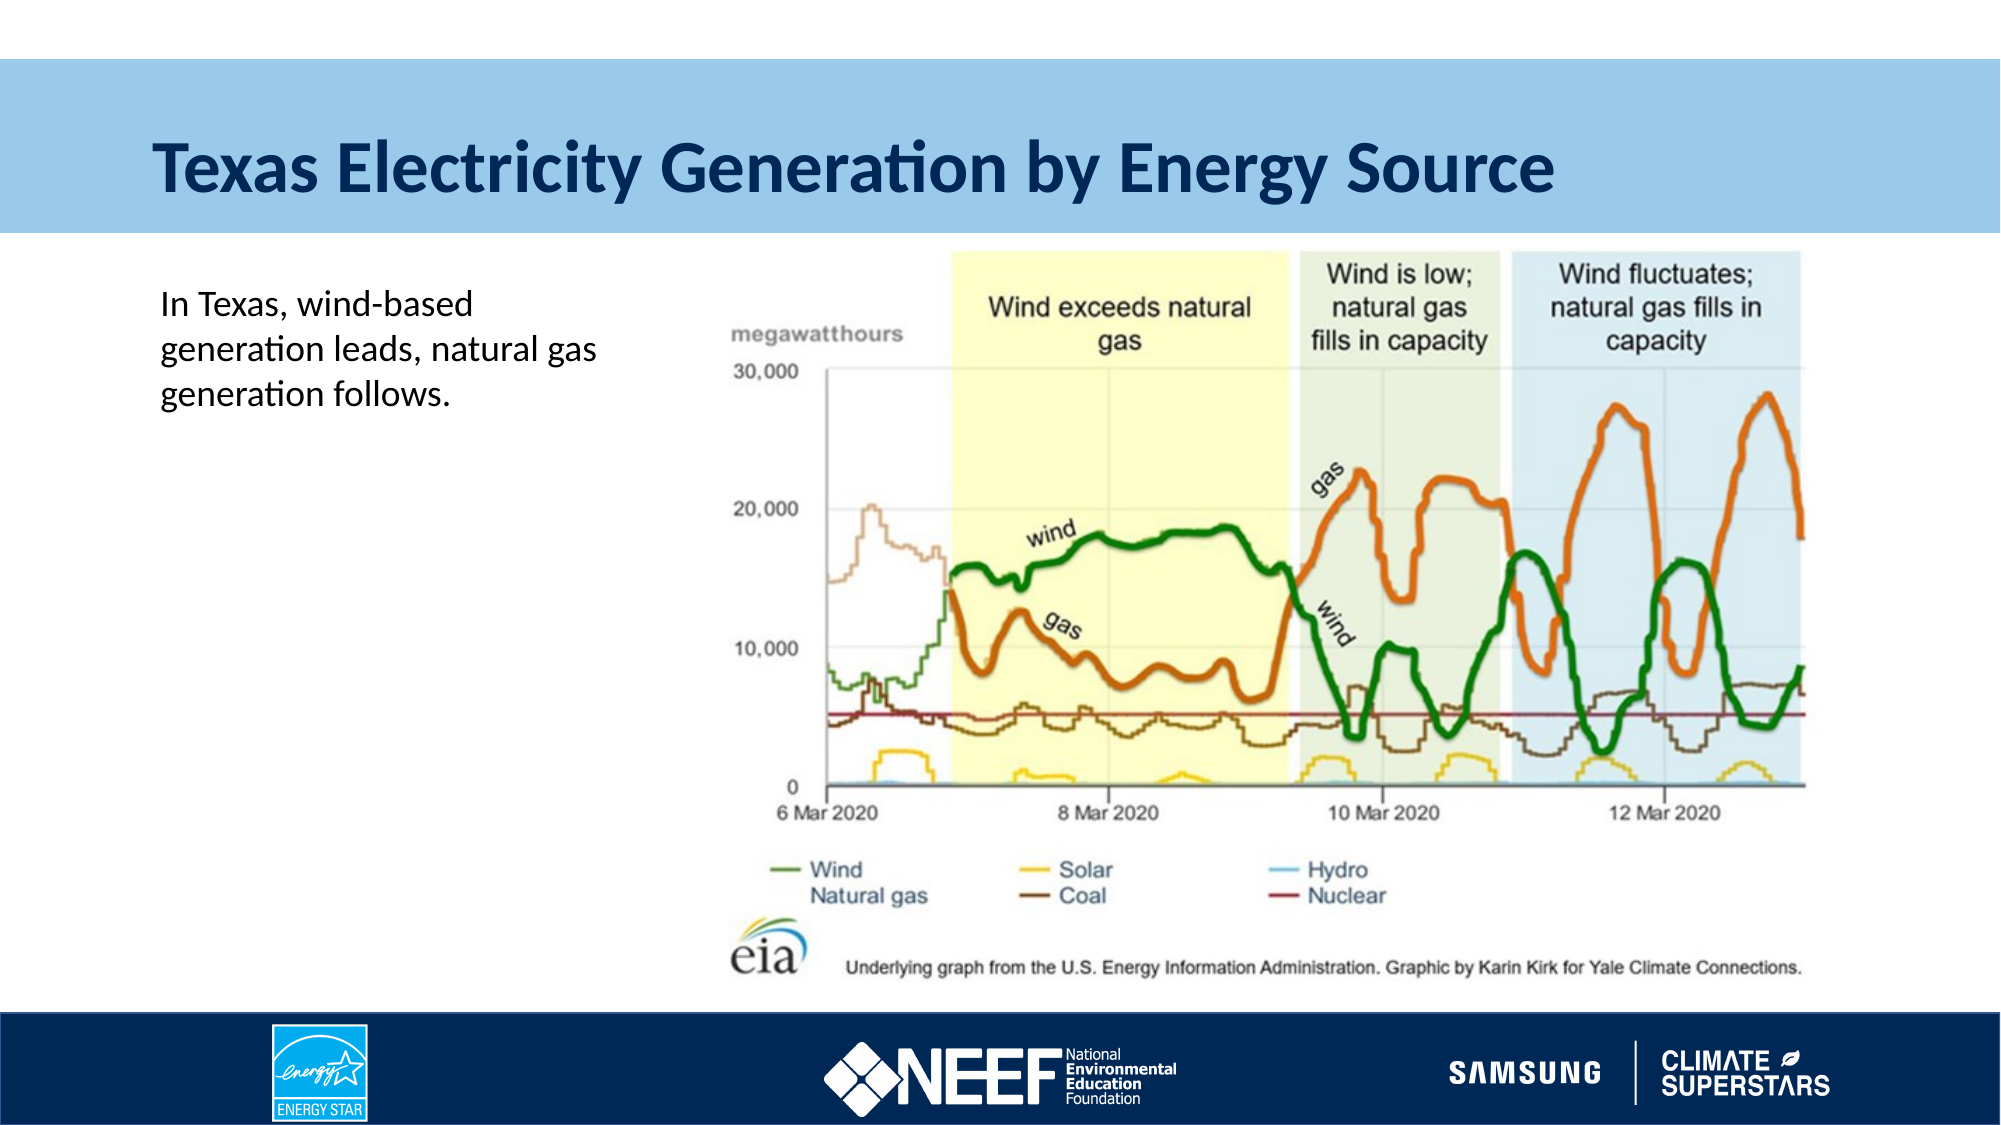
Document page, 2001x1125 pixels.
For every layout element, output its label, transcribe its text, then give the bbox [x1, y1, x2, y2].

title Texas Electricity Generation by Energy Source [137, 59, 1863, 278]
picture [272, 1024, 368, 1122]
picture [1420, 1017, 1855, 1125]
picture [824, 1042, 1176, 1117]
picture [729, 247, 1822, 982]
text_box In Texas, wind-based generation leads, natural gas generation follows. [145, 278, 620, 422]
